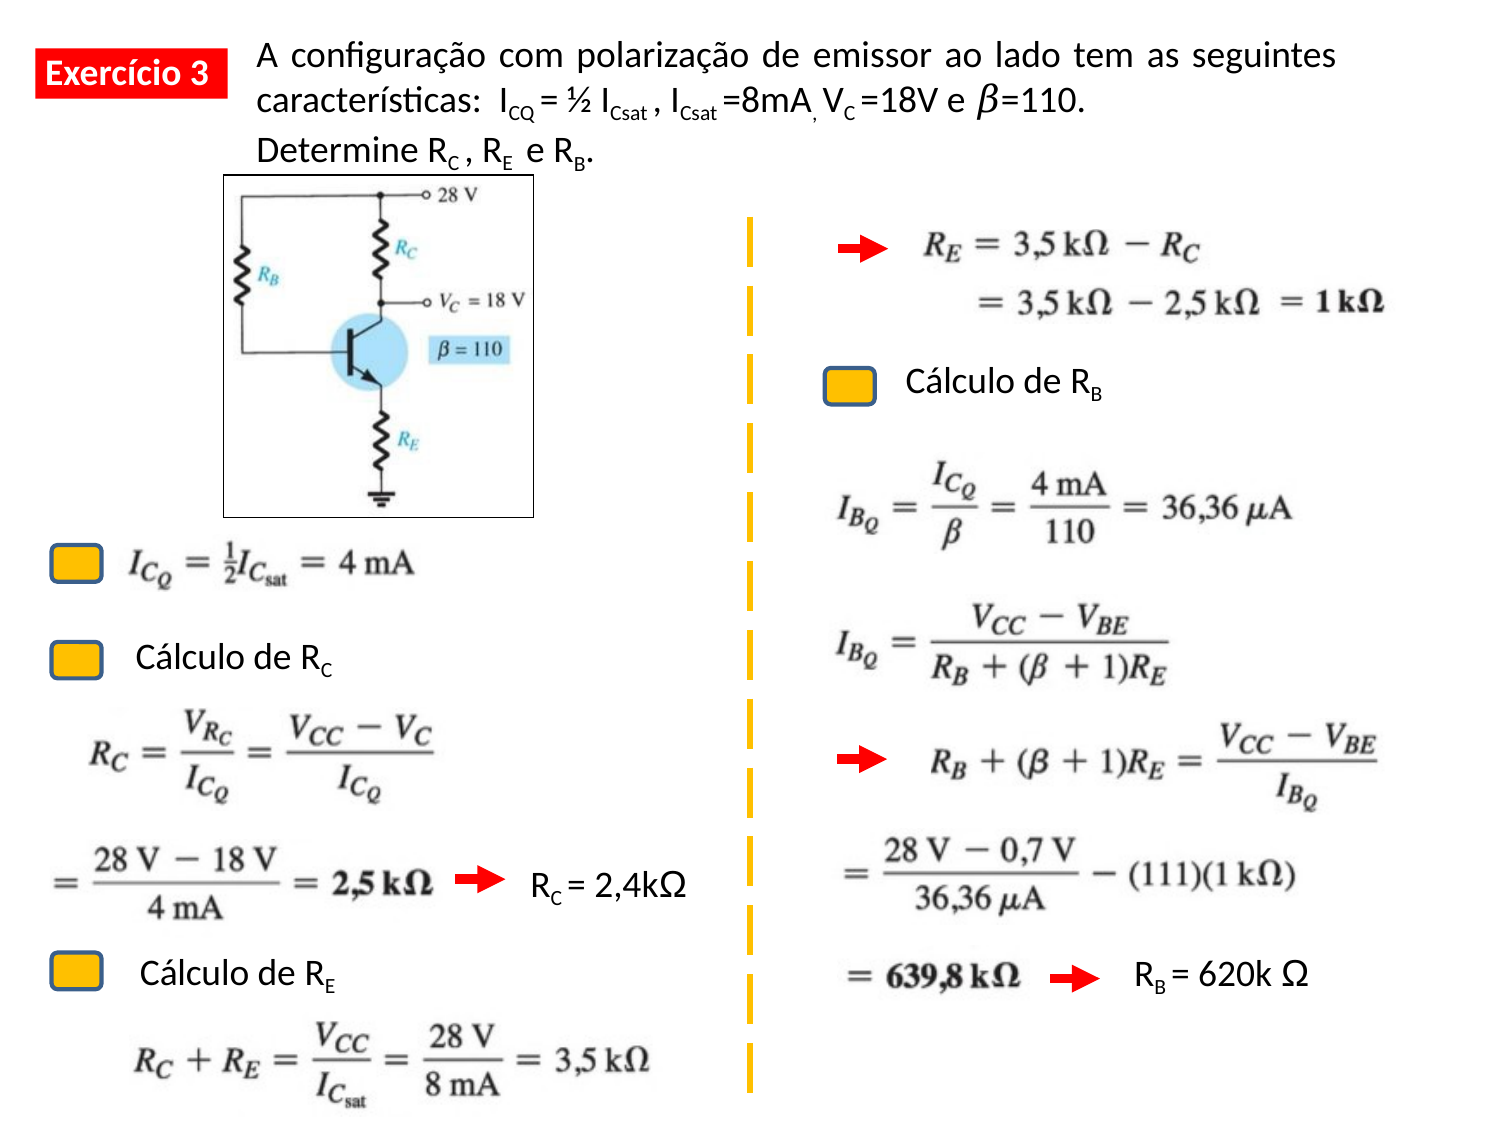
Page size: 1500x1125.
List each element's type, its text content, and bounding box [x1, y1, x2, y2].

text_box [920, 229, 1236, 276]
text_box [830, 828, 1328, 925]
text_box [223, 174, 534, 518]
text_box Cálculo de RE [137, 948, 345, 995]
text_box [129, 995, 663, 1117]
text_box [49, 639, 104, 681]
text_box Cálculo de RC [117, 632, 356, 682]
text_box [837, 945, 1030, 1005]
text_box Exercício 3 [35, 48, 228, 99]
text_box Cálculo de RB [887, 355, 1126, 406]
text_box [960, 285, 1265, 324]
text_box A configuração com polarização de emissor ao lado tem as seguintes características: ICQ = ½ ICsat , ICsat =8mA, VC =18V e 𝛽=110. Determine RC , RE e RB. [256, 30, 1338, 176]
text_box [822, 365, 877, 407]
text_box [824, 452, 1303, 554]
text_box [930, 718, 1400, 824]
text_box [87, 707, 451, 811]
text_box RC = 2,4kΩ [515, 852, 716, 917]
text_box [117, 534, 427, 592]
text_box [49, 839, 456, 938]
text_box [49, 950, 104, 992]
text_box RB = 620k Ω [1119, 941, 1336, 1007]
text_box [49, 542, 104, 584]
text_box [828, 594, 1183, 705]
text_box [1270, 275, 1400, 324]
